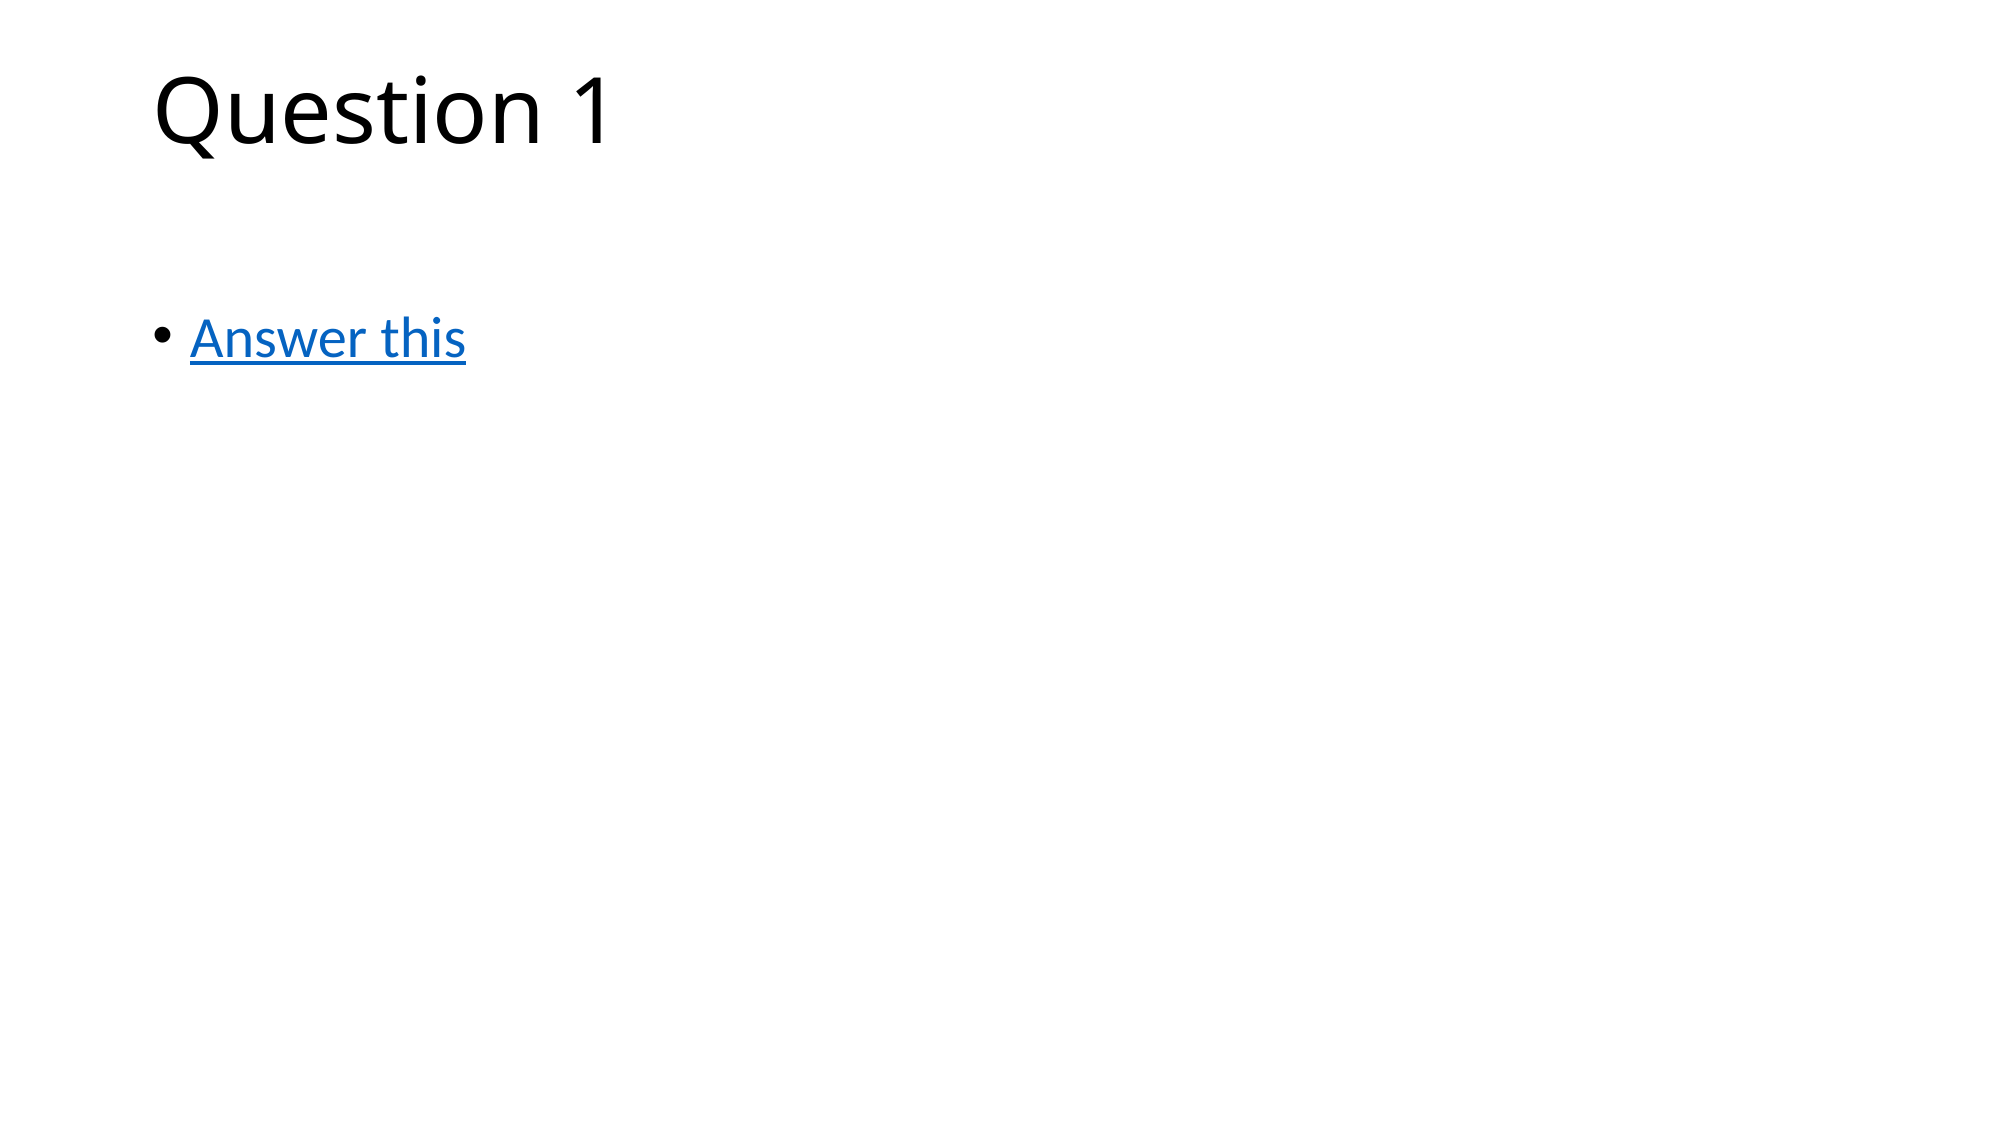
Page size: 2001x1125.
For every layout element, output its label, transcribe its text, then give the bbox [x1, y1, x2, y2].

list Answer this [137, 299, 1863, 1014]
title Question 1 [137, 59, 1863, 278]
